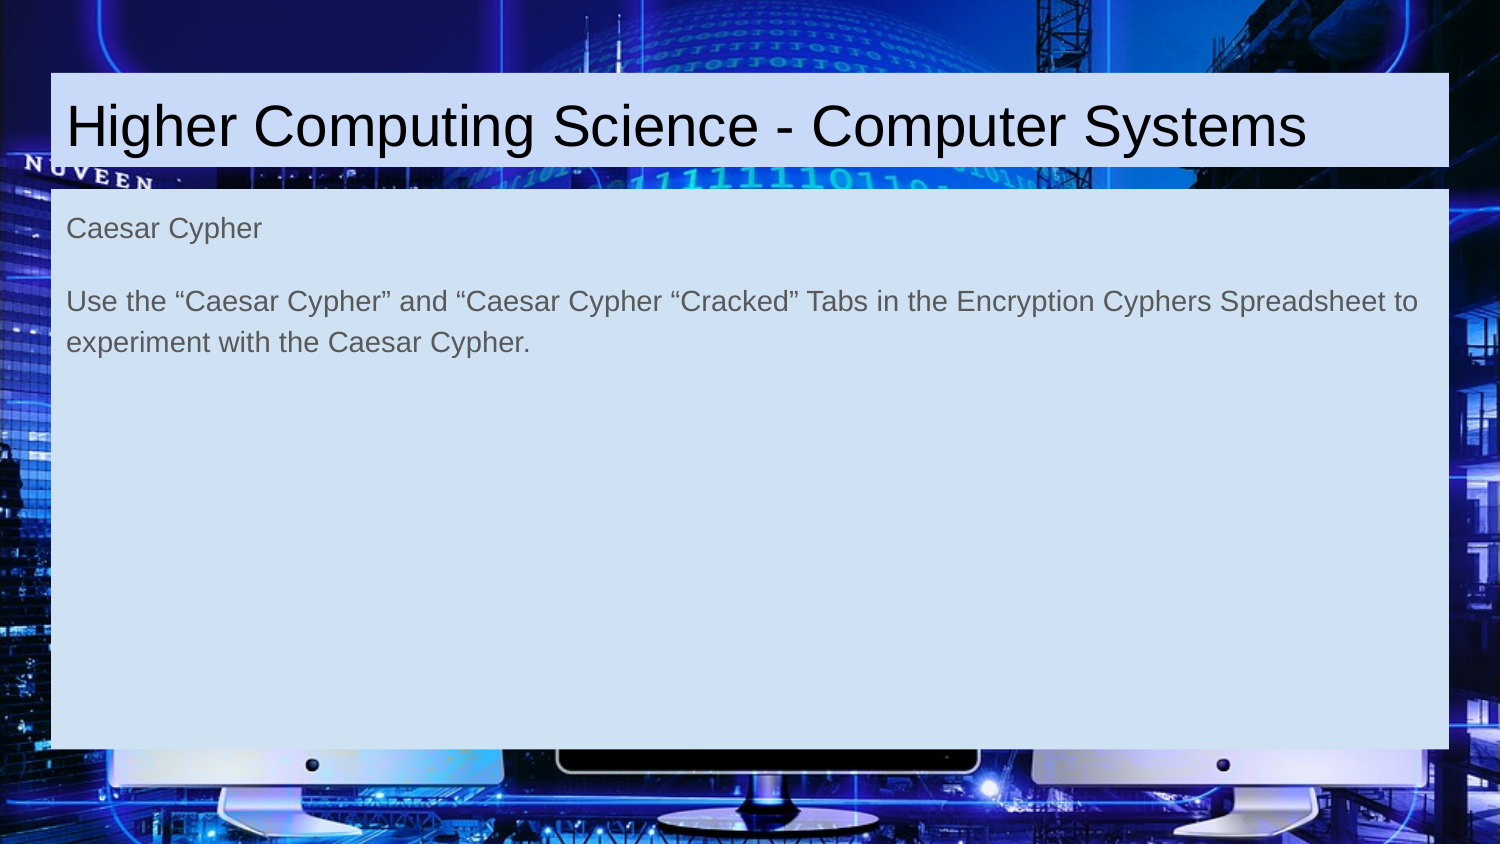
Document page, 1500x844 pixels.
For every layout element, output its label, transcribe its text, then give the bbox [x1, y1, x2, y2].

picture [0, 0, 1500, 844]
title Higher Computing Science - Computer Systems [51, 72, 1449, 167]
list Caesar Cypher Use the “Caesar Cypher” and “Caesar Cypher “Cracked” Tabs in the Encryption Cyphers Spreadsheet to experiment with the Caesar Cypher. [51, 189, 1449, 750]
